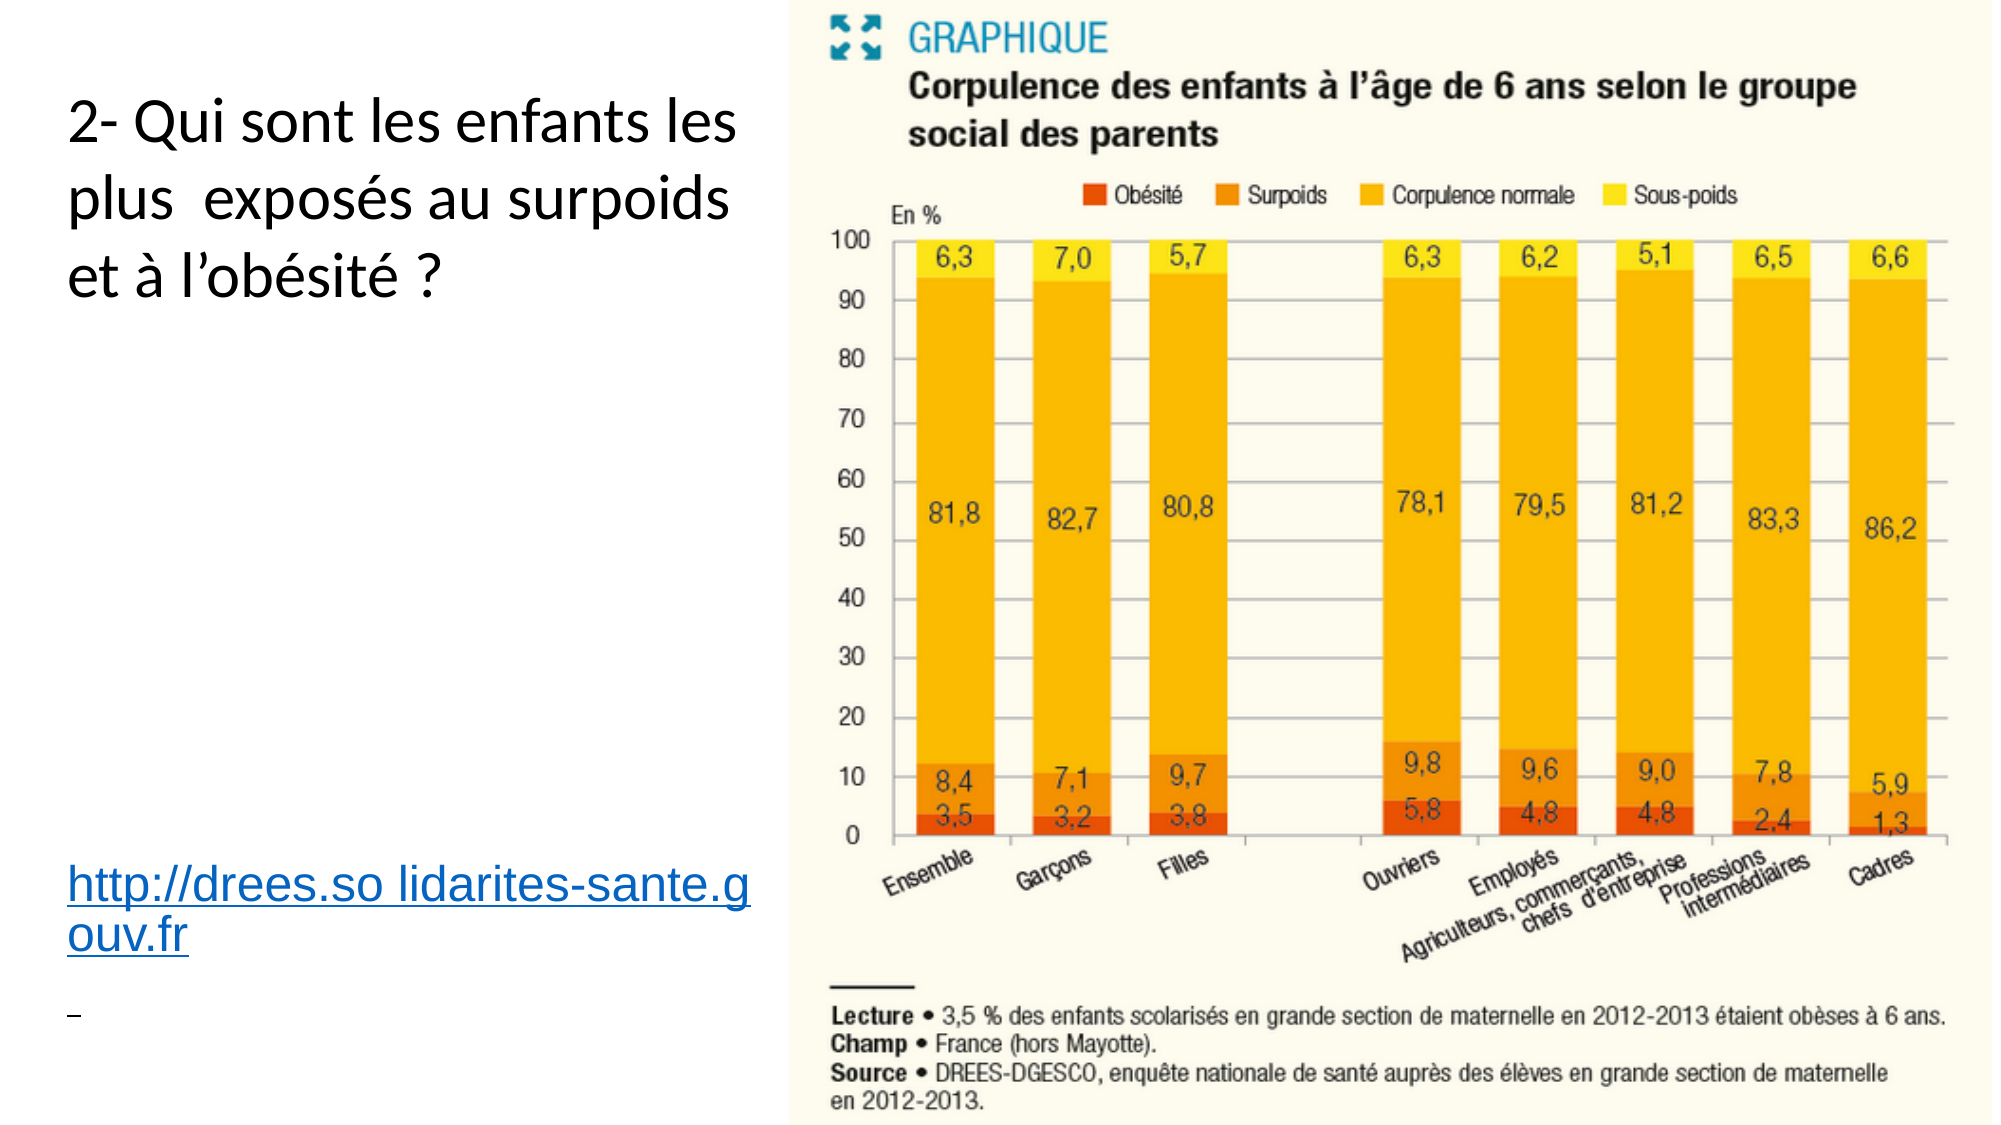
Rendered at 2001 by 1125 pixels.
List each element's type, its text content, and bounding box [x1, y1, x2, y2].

picture [782, 0, 2000, 1125]
title 2- Qui sont les enfants les plus exposés au surpoids et à l’obésité ? http://drees.so lidarites-sante.gouv.fr [52, 59, 782, 1125]
